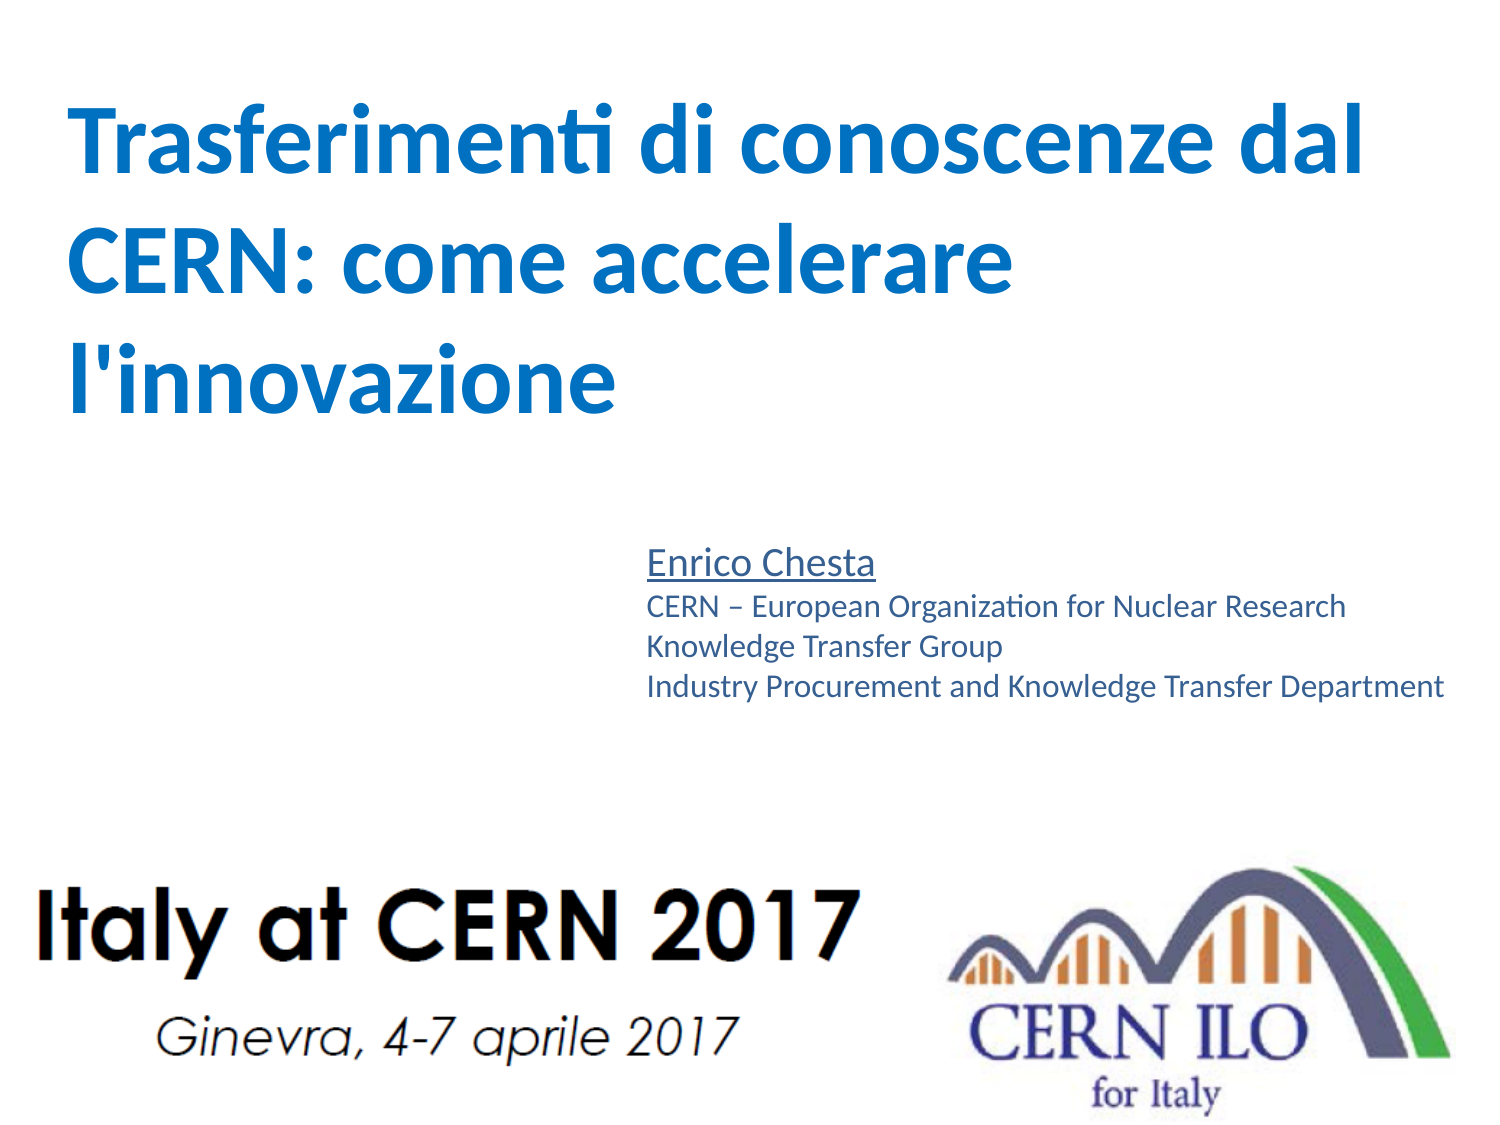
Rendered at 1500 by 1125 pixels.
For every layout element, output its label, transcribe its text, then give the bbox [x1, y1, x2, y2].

text_box Enrico Chesta CERN – European Organization for Nuclear Research Knowledge Transfer Group Industry Procurement and Knowledge Transfer Department [631, 527, 1471, 712]
text_box Trasferimenti di conoscenze dal CERN: come accelerare l'innovazione [53, 66, 1500, 441]
picture [0, 826, 1471, 1125]
